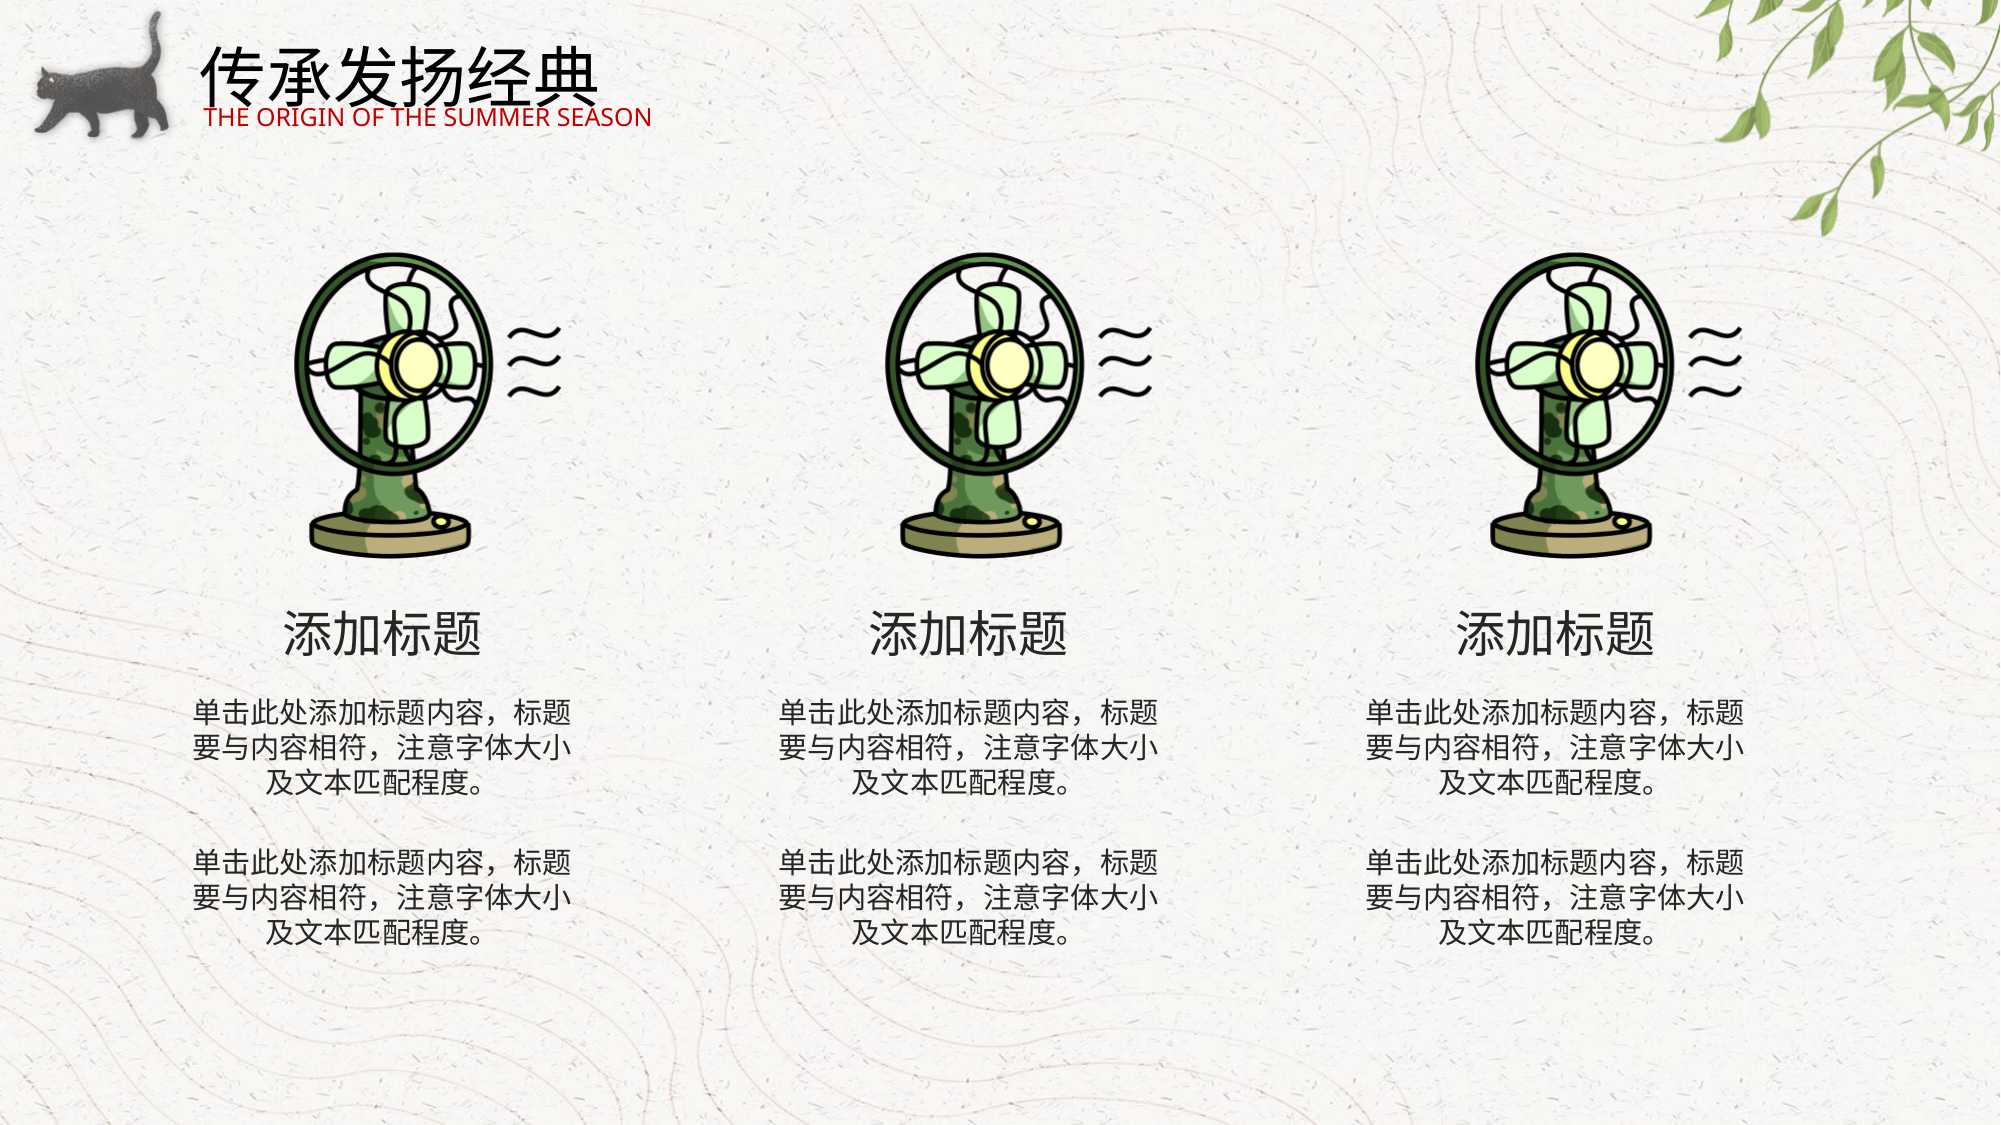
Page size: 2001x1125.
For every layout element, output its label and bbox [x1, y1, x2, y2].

text_box [169, 226, 654, 959]
text_box [1342, 226, 1835, 959]
text_box [755, 226, 1245, 959]
picture [0, 0, 2001, 1125]
text_box [195, 28, 788, 140]
